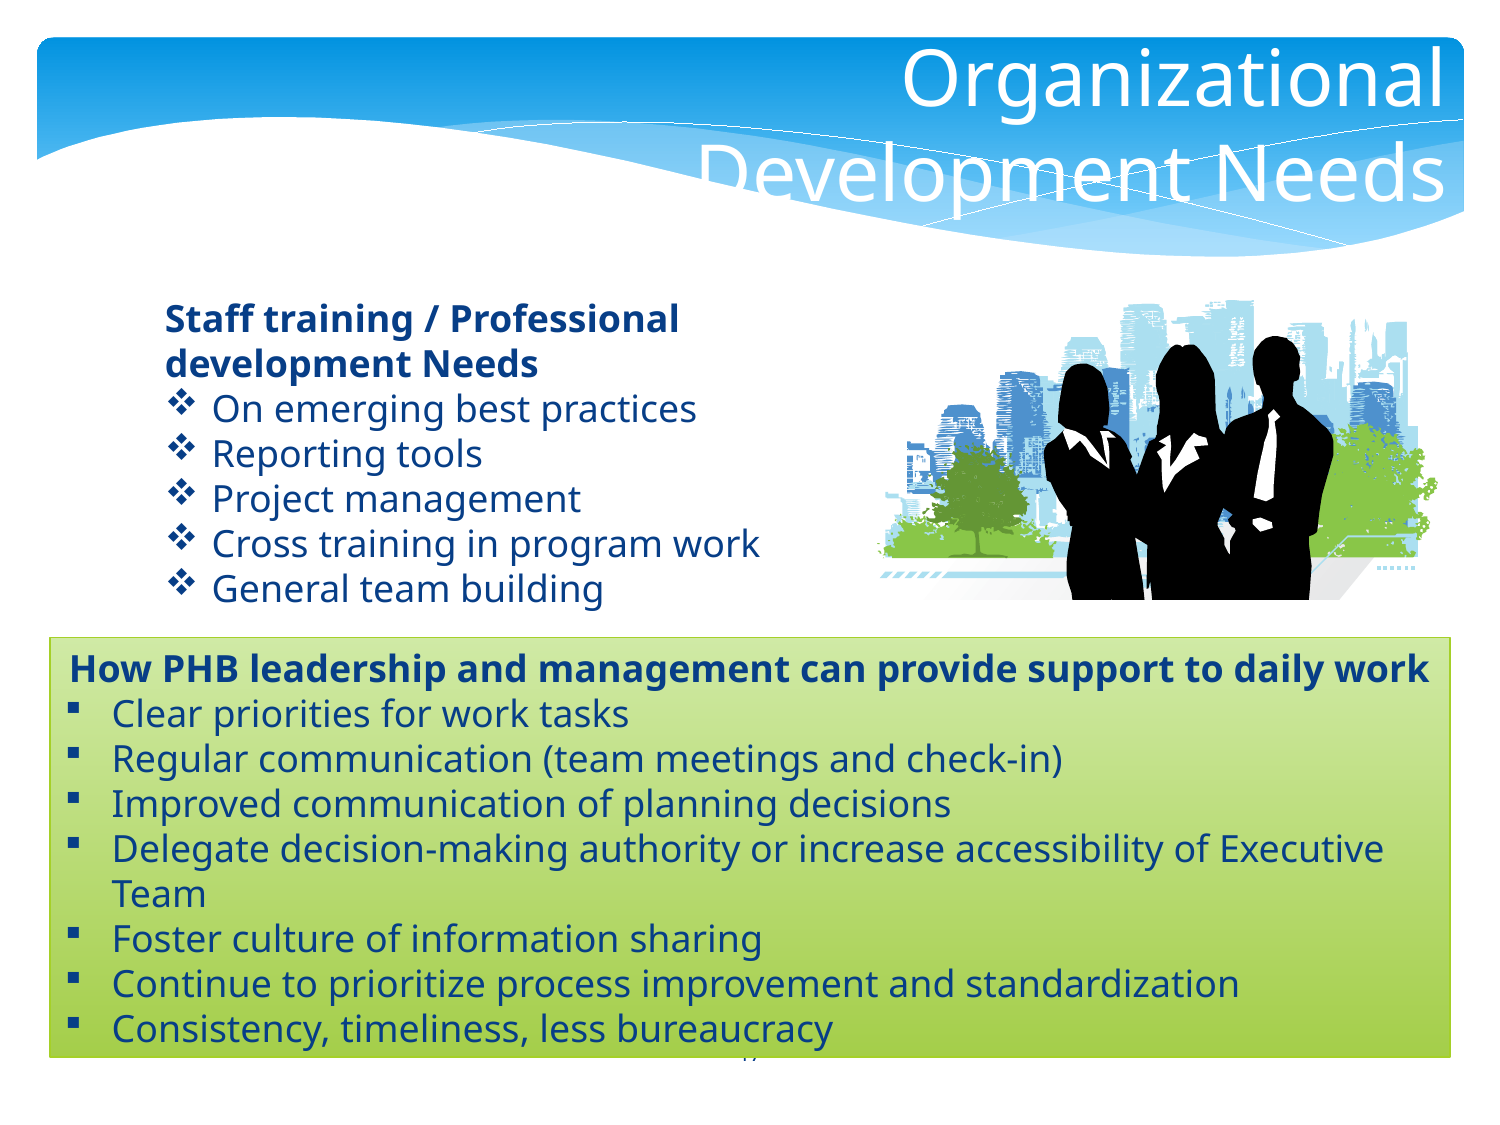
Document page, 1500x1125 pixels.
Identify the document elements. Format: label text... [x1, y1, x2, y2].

slide_number 17 [654, 1058, 846, 1086]
picture [876, 299, 1439, 601]
text_box Staff training / Professional development Needs On emerging best practices Reporting tools Project management Cross training in program work General team building [149, 287, 877, 617]
text_box How PHB leadership and management can provide support to daily work Clear priorities for work tasks Regular communication (team meetings and check-in) Improved communication of planning decisions Delegate decision-making authority or increase accessibility of Executive Team Foster culture of information sharing Continue to prioritize process improvement and standardization Consistency, timeliness, less bureaucracy [49, 637, 1451, 1058]
text_box Organizational Development Needs [437, 19, 1463, 225]
